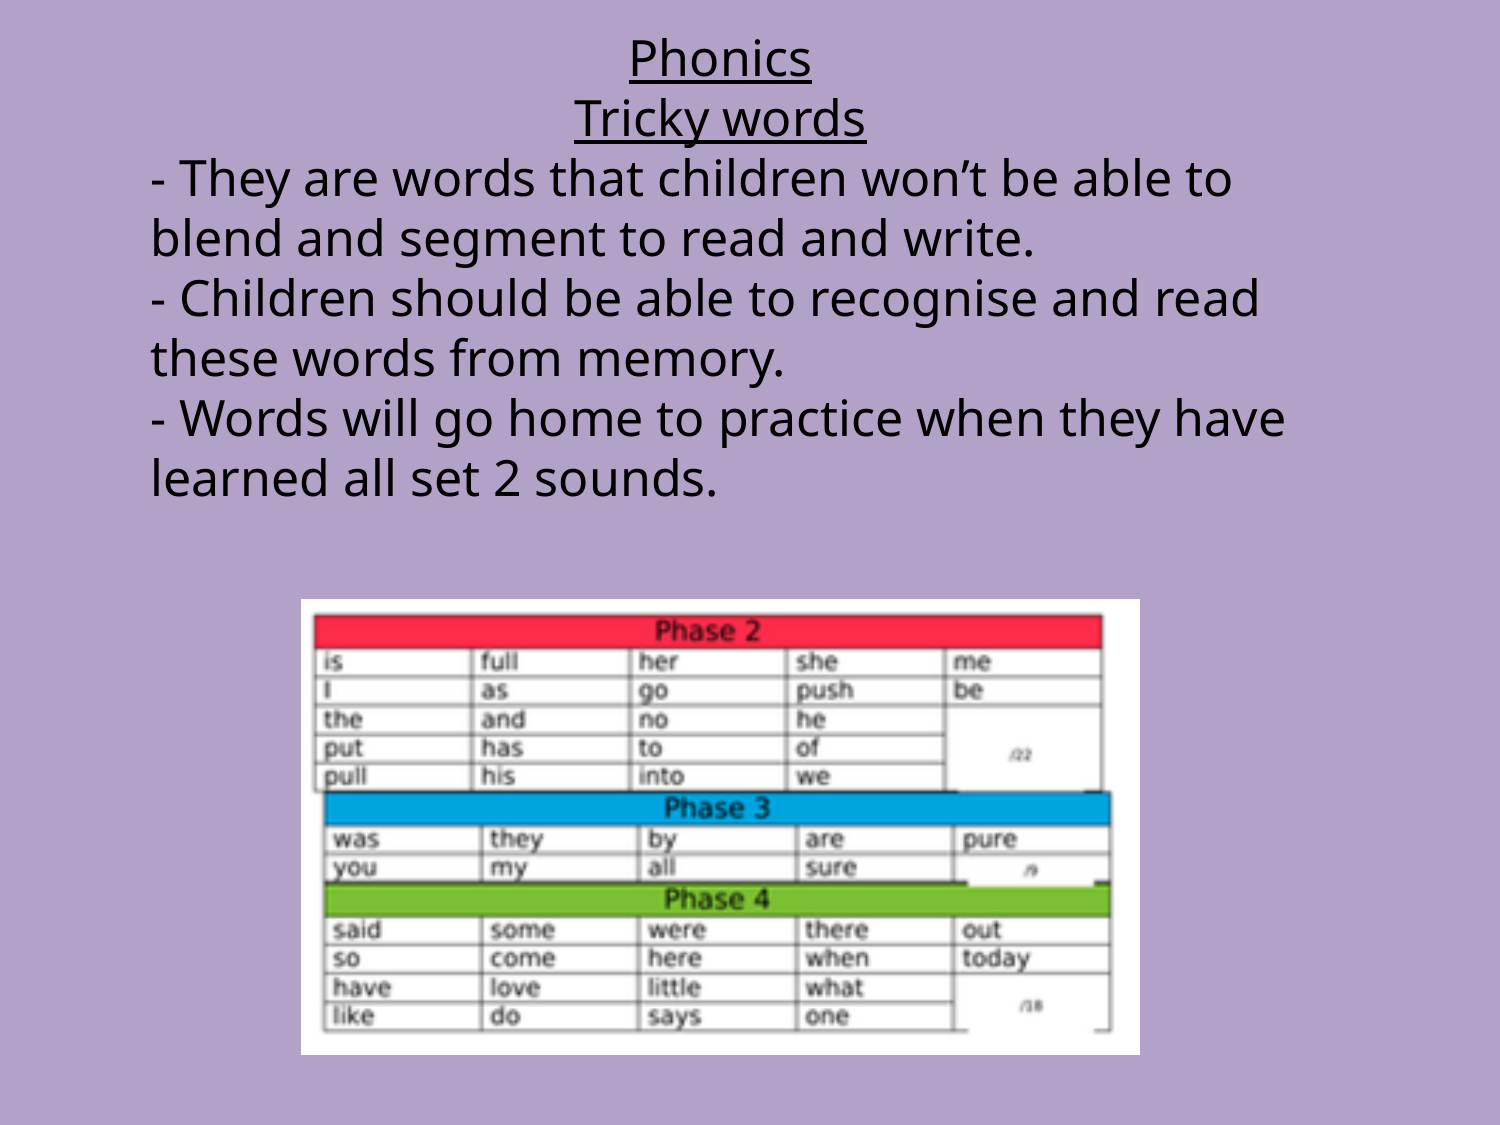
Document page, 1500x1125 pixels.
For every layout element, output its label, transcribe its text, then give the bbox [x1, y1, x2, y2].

picture [300, 599, 1140, 1055]
text_box Phonics Tricky words - They are words that children won’t be able to blend and segment to read and write. - Children should be able to recognise and read these words from memory. - Words will go home to practice when they have learned all set 2 sounds. [135, 19, 1306, 514]
